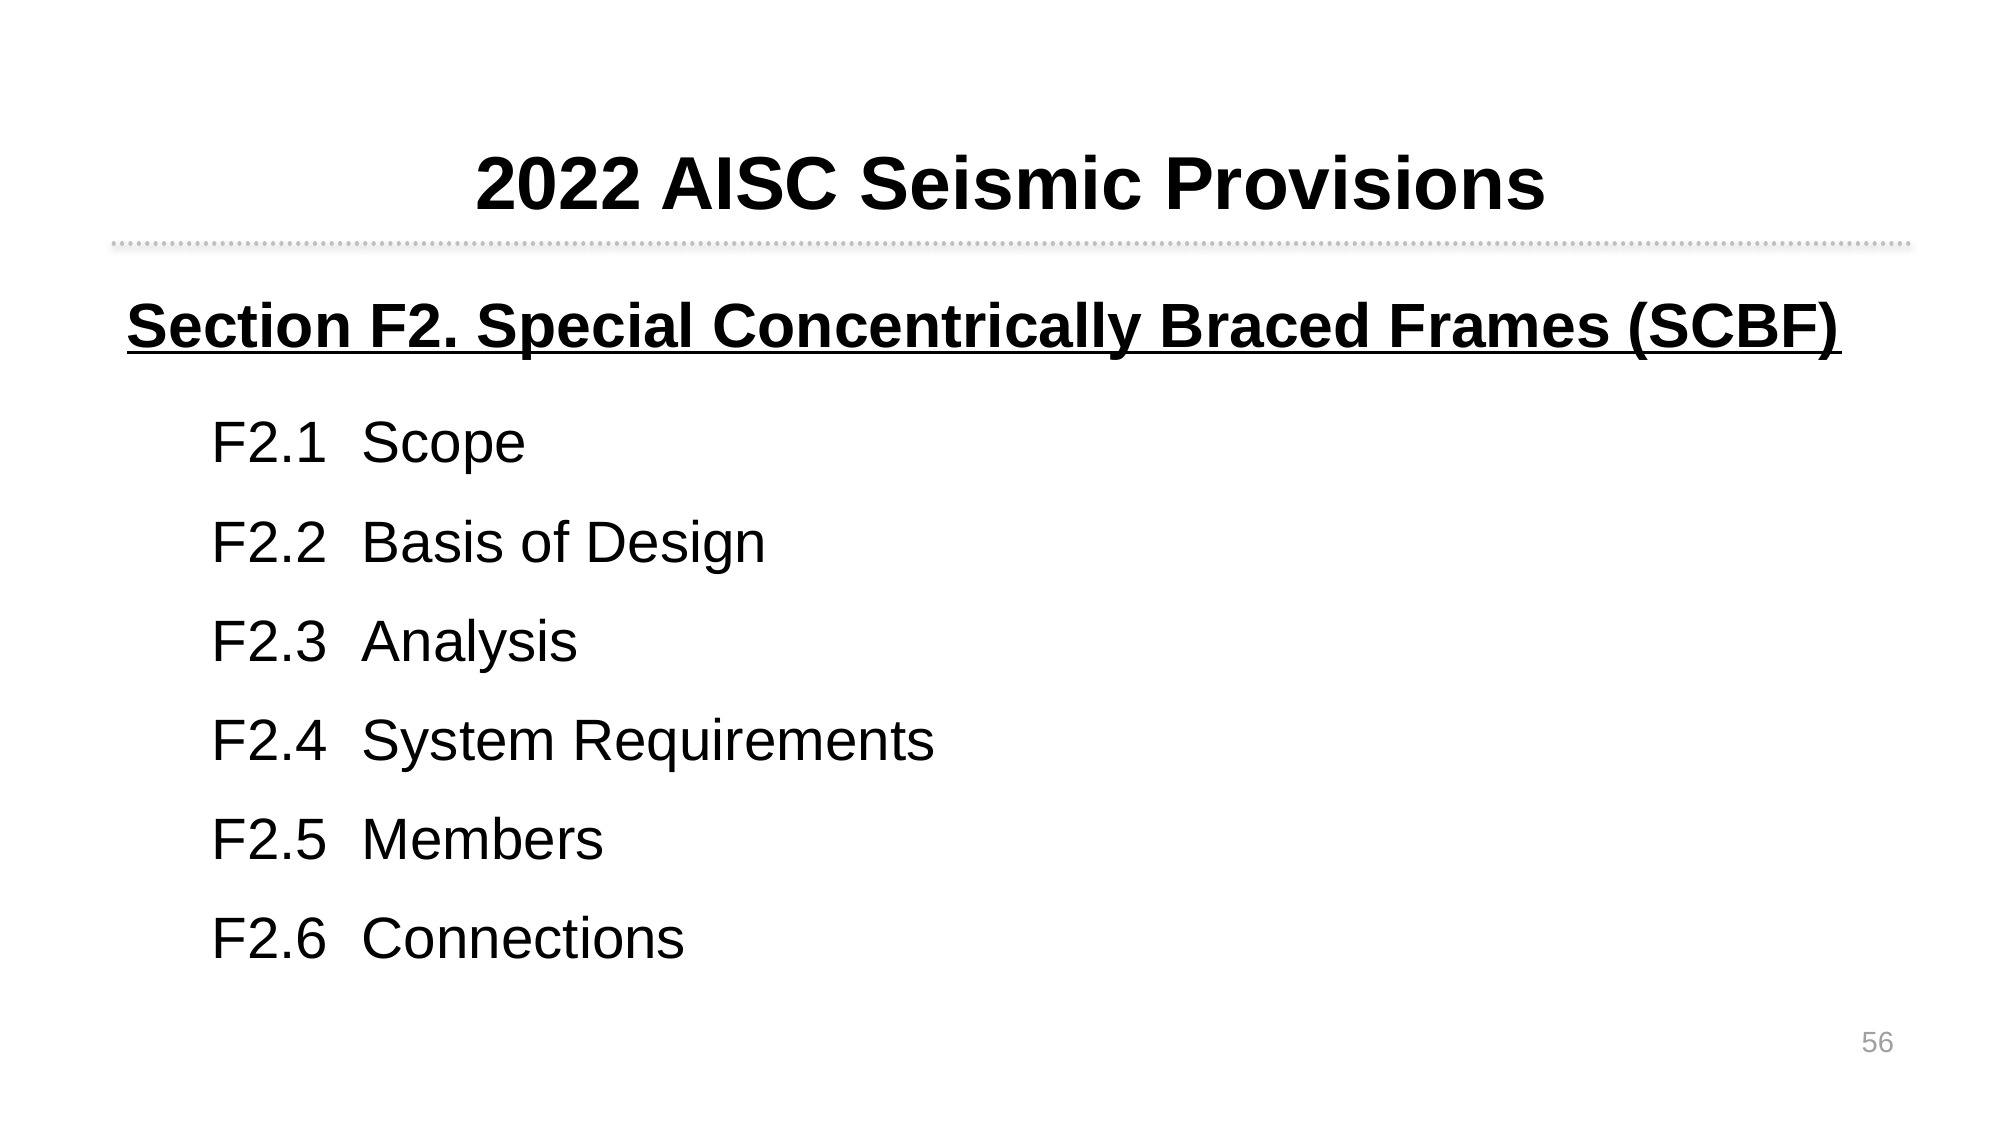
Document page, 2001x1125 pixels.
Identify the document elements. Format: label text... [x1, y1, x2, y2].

slide_number 56 [1442, 1010, 1910, 1071]
list 2022 AISC Seismic Provisions [113, 70, 1910, 232]
list F2.1 Scope F2.2 Basis of Design F2.3 Analysis F2.4 System Requirements F2.5 Members F2.6 Connections [196, 439, 1910, 965]
text_box Section F2. Special Concentrically Braced Frames (SCBF) [111, 277, 1910, 439]
